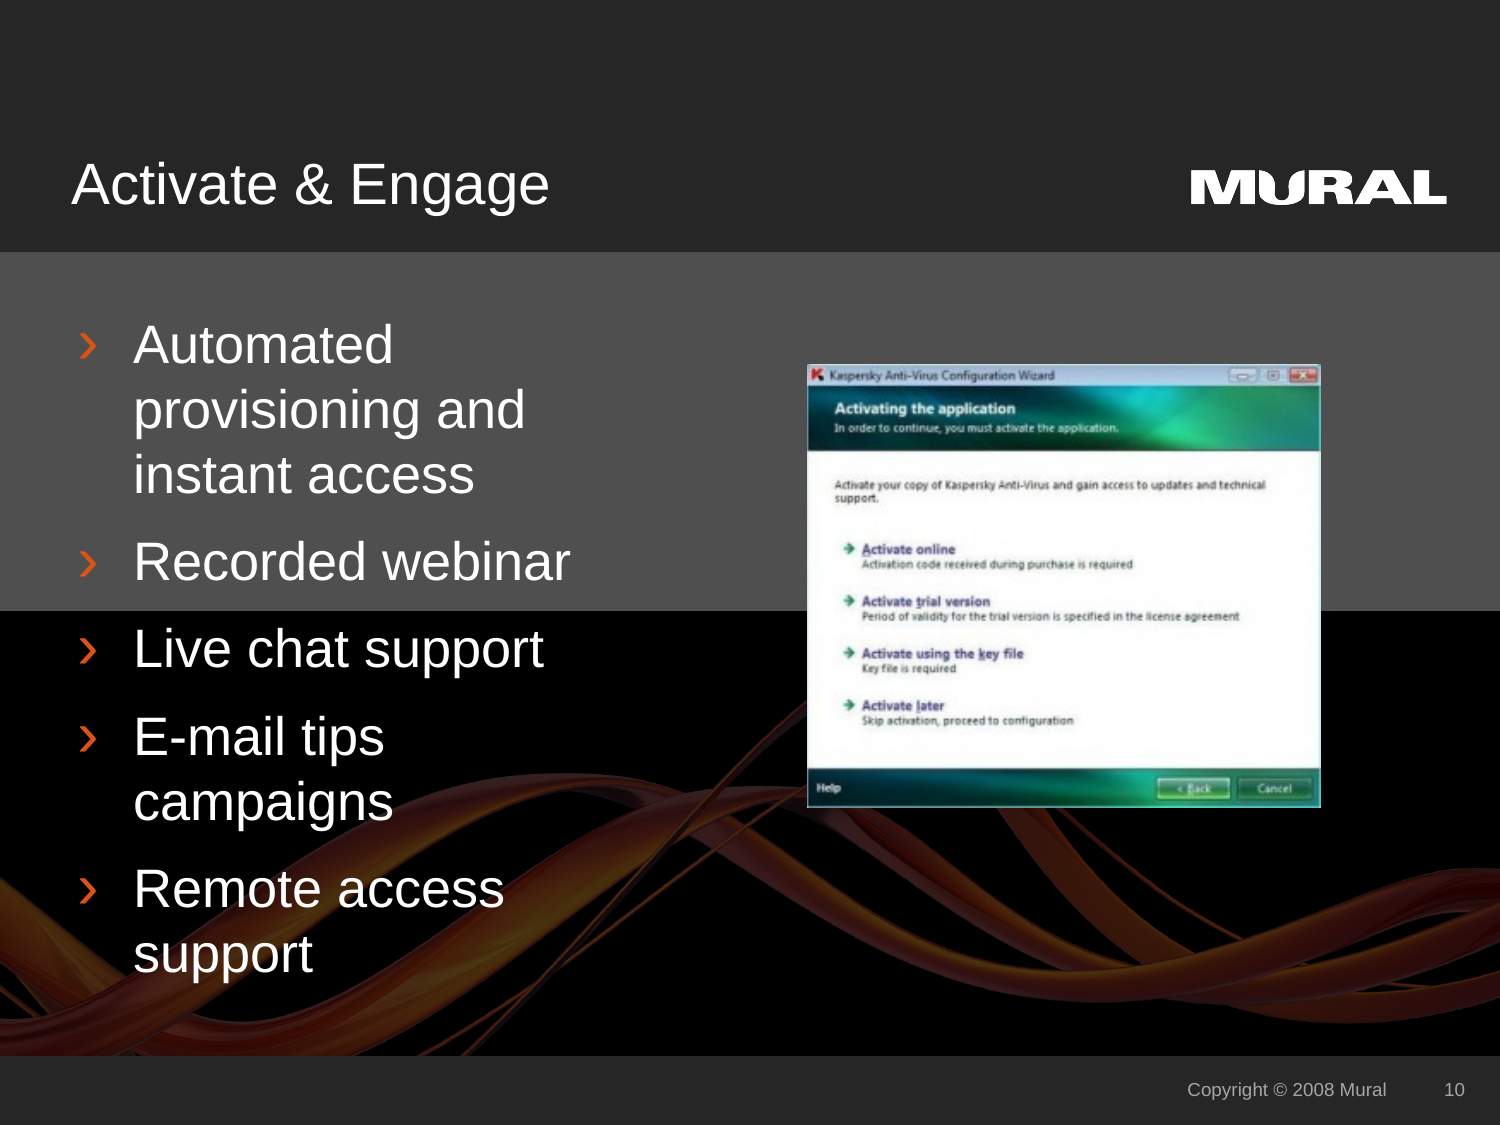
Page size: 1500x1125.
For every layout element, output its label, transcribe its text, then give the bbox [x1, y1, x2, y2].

footer Copyright © 2008 Mural [1187, 1060, 1472, 1118]
picture [1186, 165, 1450, 207]
list Automated provisioning and instant access Recorded webinar Live chat support E-mail tips campaigns Remote access support [62, 301, 590, 1019]
title Activate & Engage [56, 37, 1073, 225]
picture [0, 363, 1500, 1056]
